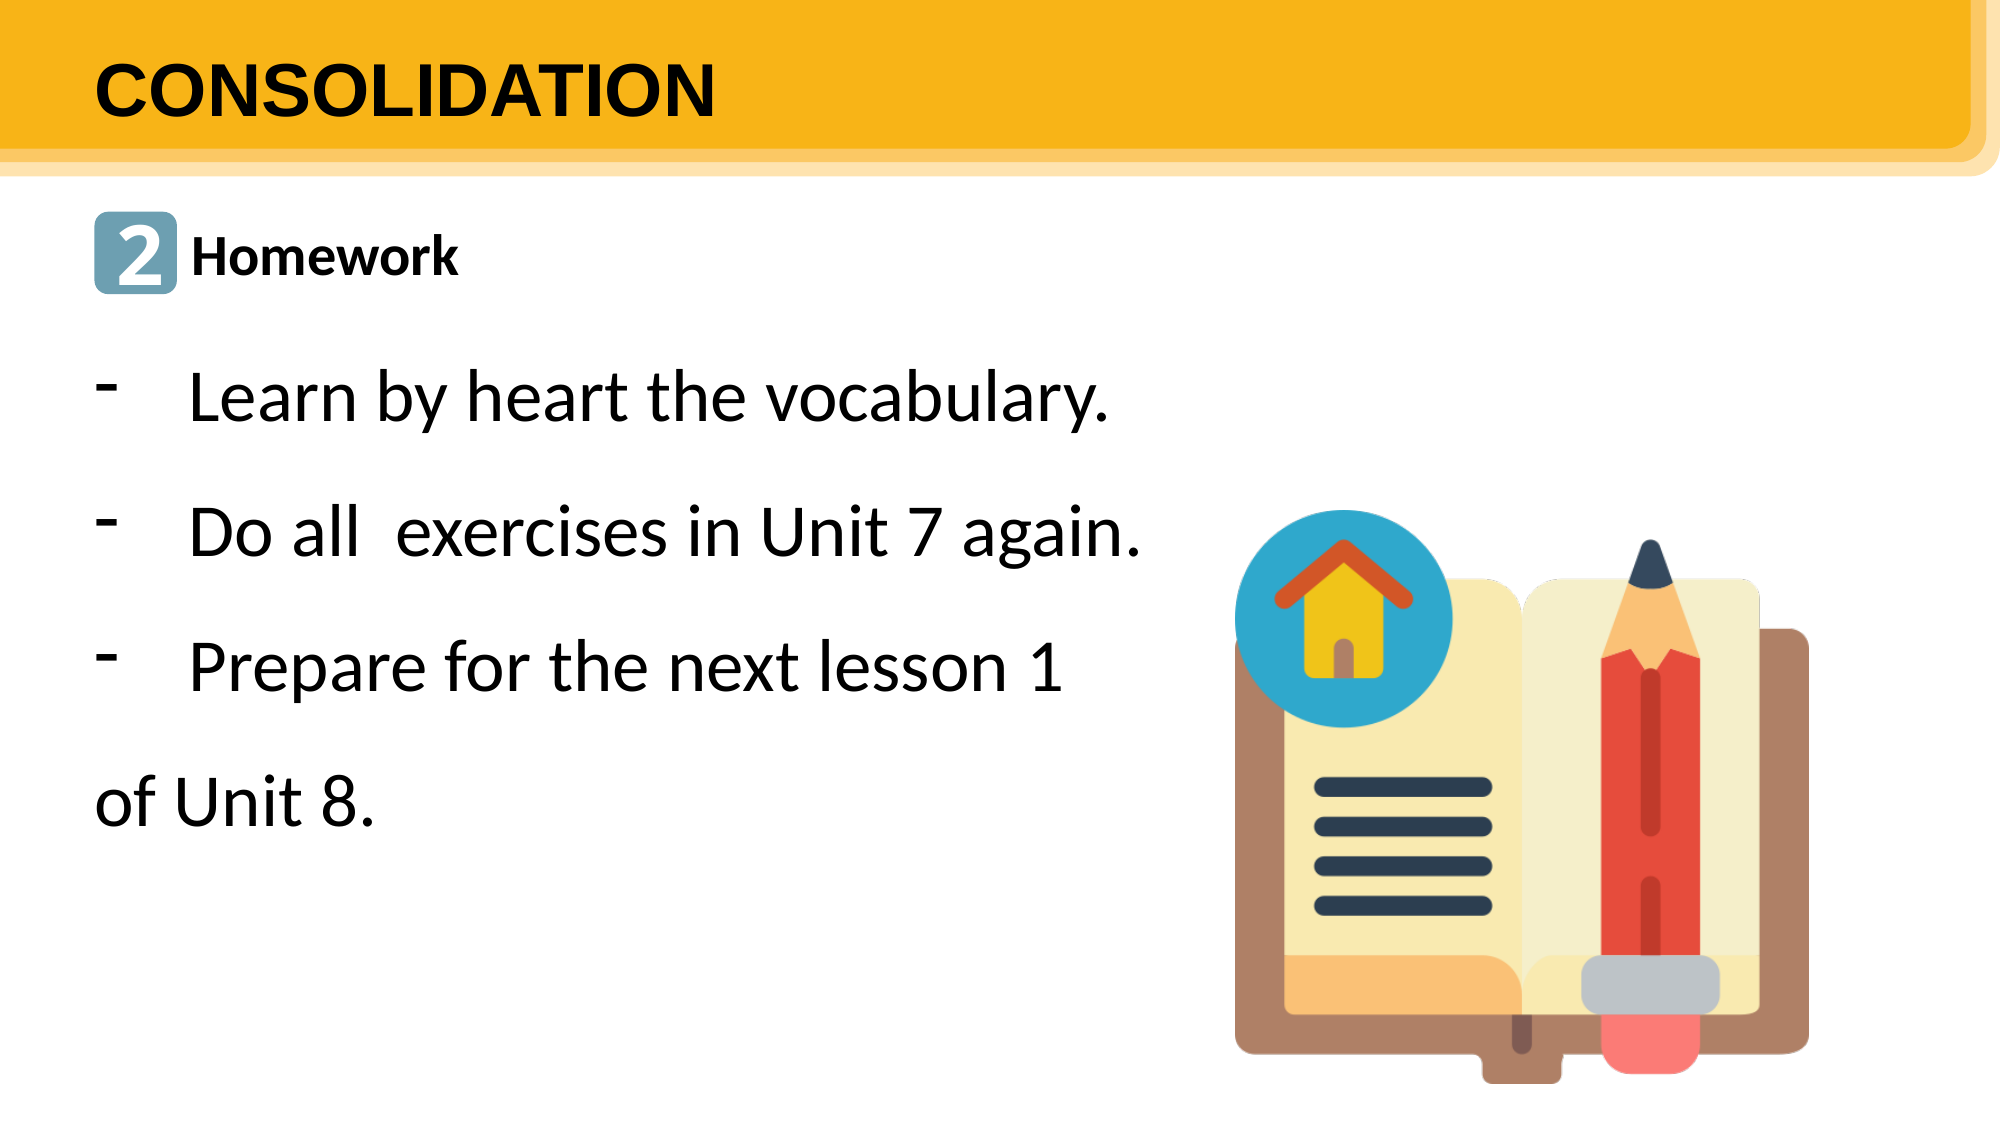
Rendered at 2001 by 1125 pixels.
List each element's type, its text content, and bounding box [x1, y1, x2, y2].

text_box Learn by heart the vocabulary. Do all exercises in Unit 7 again. Prepare for the next lesson 1 of Unit 8. [79, 294, 1915, 849]
text_box [93, 212, 101, 294]
picture [1235, 510, 1809, 1084]
text_box Homework [176, 209, 505, 294]
text_box [167, 211, 178, 294]
text_box 2 [101, 194, 167, 294]
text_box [0, 0, 2000, 177]
